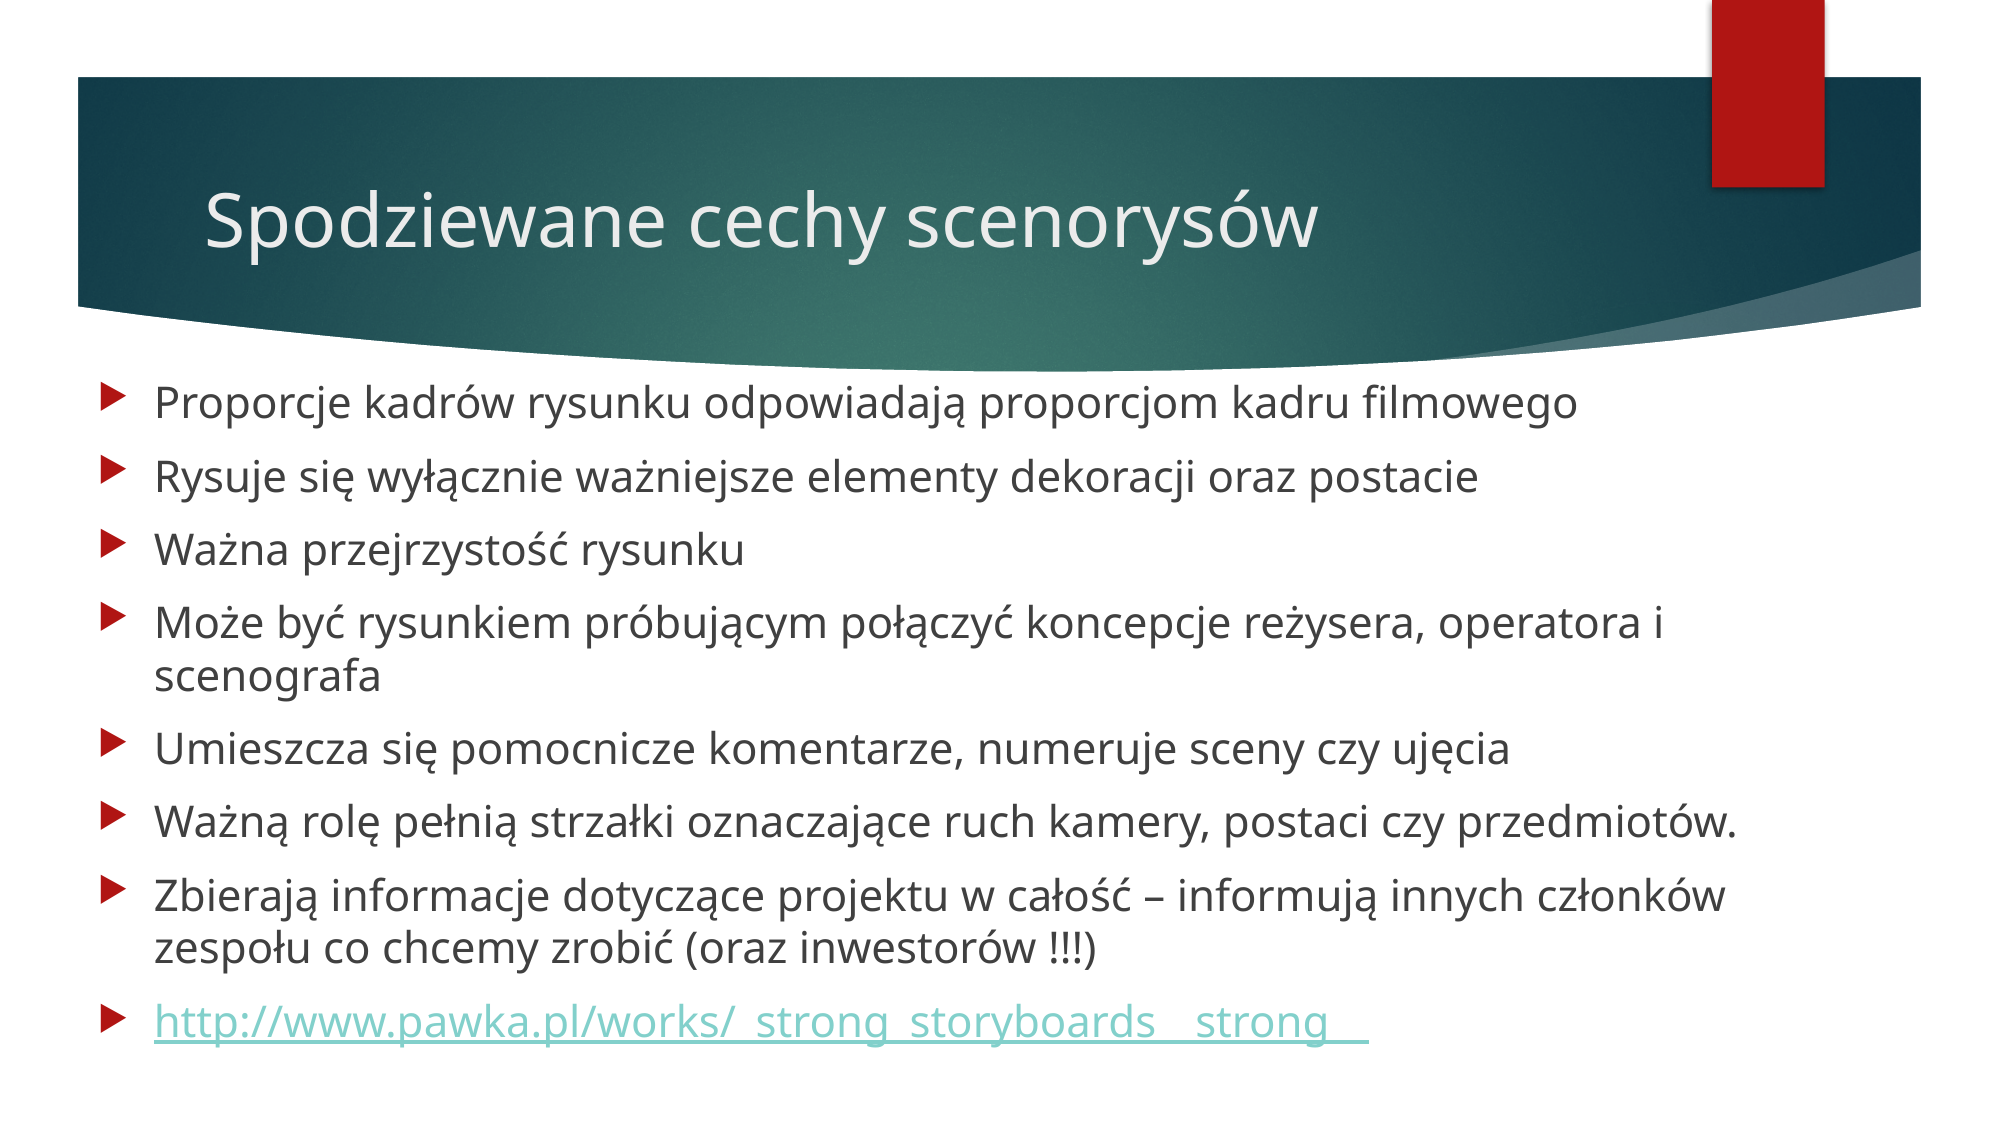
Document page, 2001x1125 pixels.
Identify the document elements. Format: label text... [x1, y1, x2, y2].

title Spodziewane cechy scenorysów [189, 159, 1638, 276]
list Proporcje kadrów rysunku odpowiadają proporcjom kadru filmowego Rysuje się wyłącznie ważniejsze elementy dekoracji oraz postacie Ważna przejrzystość rysunku Może być rysunkiem próbującym połączyć koncepcje reżysera, operatora i scenografa Umieszcza się pomocnicze komentarze, numeruje sceny czy ujęcia Ważną rolę pełnią strzałki oznaczające ruch kamery, postaci czy przedmiotów. Zbierają informacje dotyczące projektu w całość – informują innych członków zespołu co chcemy zrobić (oraz inwestorów !!!) http://www.pawka.pl/works/_strong_storyboards__strong__ [82, 367, 1905, 1054]
